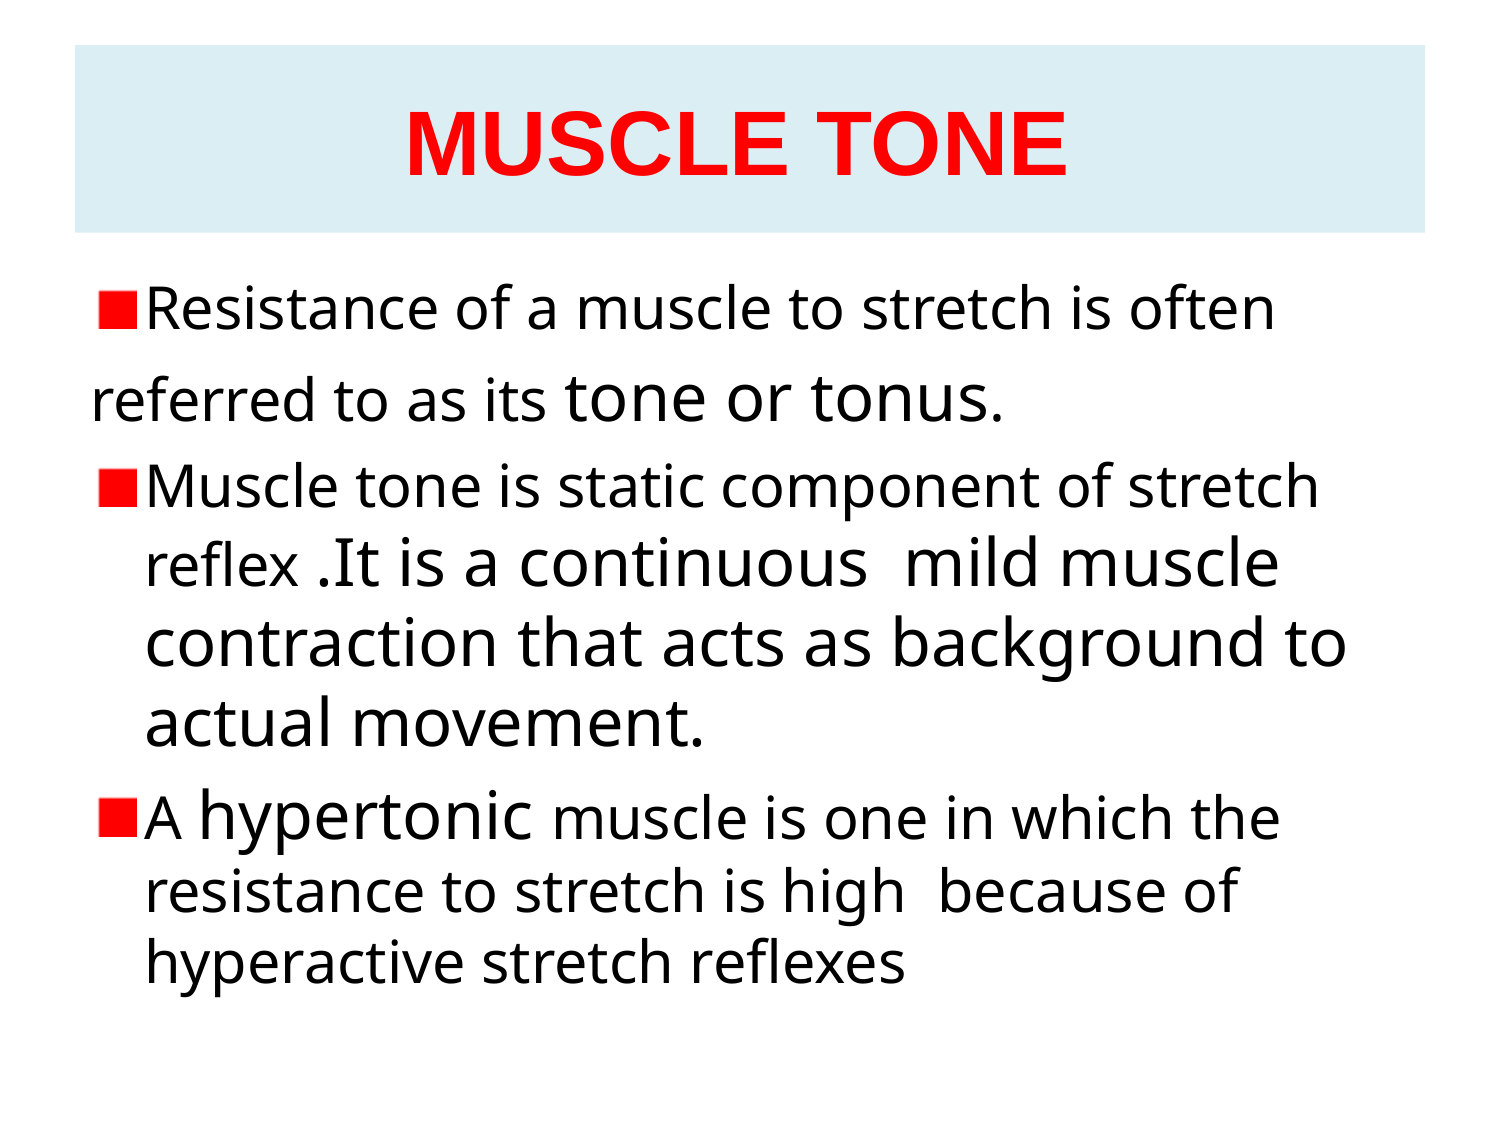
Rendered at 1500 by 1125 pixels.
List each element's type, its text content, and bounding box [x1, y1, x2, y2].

title MUSCLE TONE [75, 45, 1425, 233]
picture [90, 789, 137, 837]
picture [90, 282, 137, 329]
picture [90, 460, 137, 507]
list Resistance of a muscle to stretch is often referred to as its tone or tonus. Muscle tone is static component of stretch reflex .It is a continuous mild muscle contraction that acts as background to actual movement. A hypertonic muscle is one in which the resistance to stretch is high because of hyperactive stretch reflexes [75, 262, 1425, 1005]
